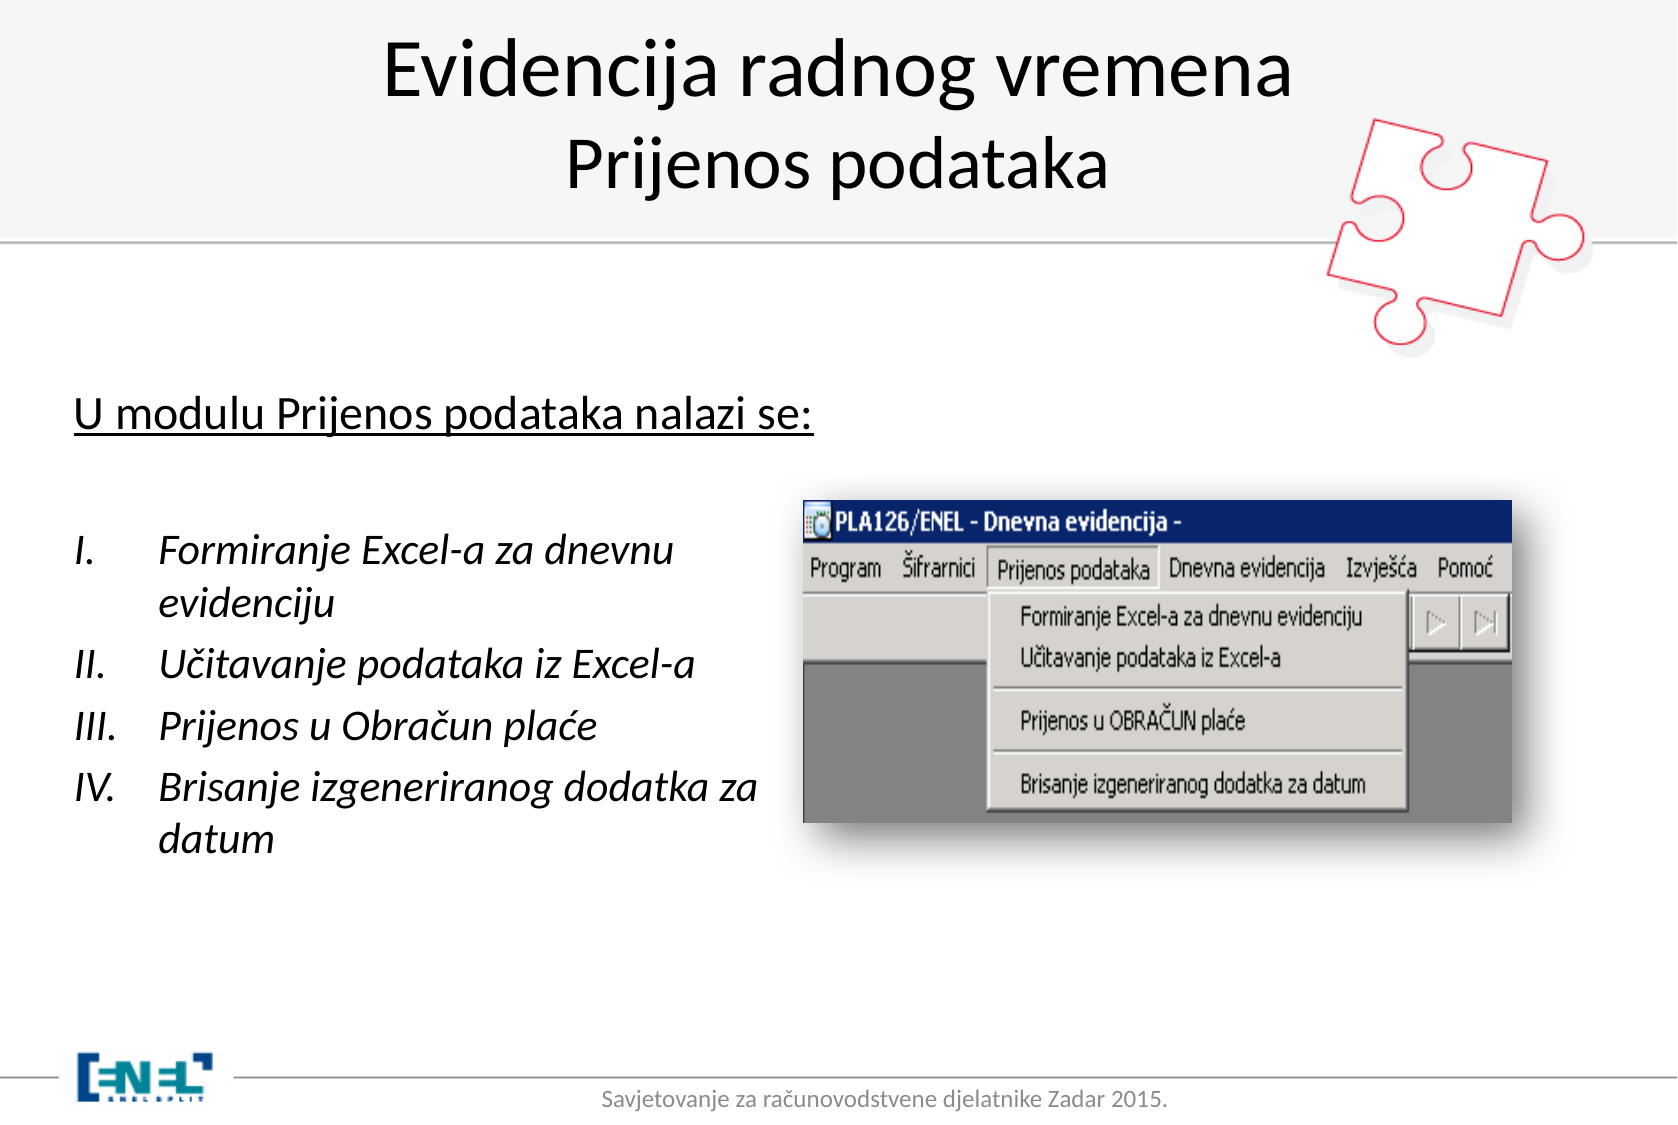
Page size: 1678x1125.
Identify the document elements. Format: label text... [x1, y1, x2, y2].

picture [0, 0, 1678, 1125]
title Evidencija radnog vremena Prijenos podataka [83, 0, 1594, 233]
list U modulu Prijenos podataka nalazi se: Formiranje Excel-a za dnevnu evidenciju Učitavanje podataka iz Excel-a Prijenos u Obračun plaće Brisanje izgeneriranog dodatka za datum [58, 302, 851, 1005]
